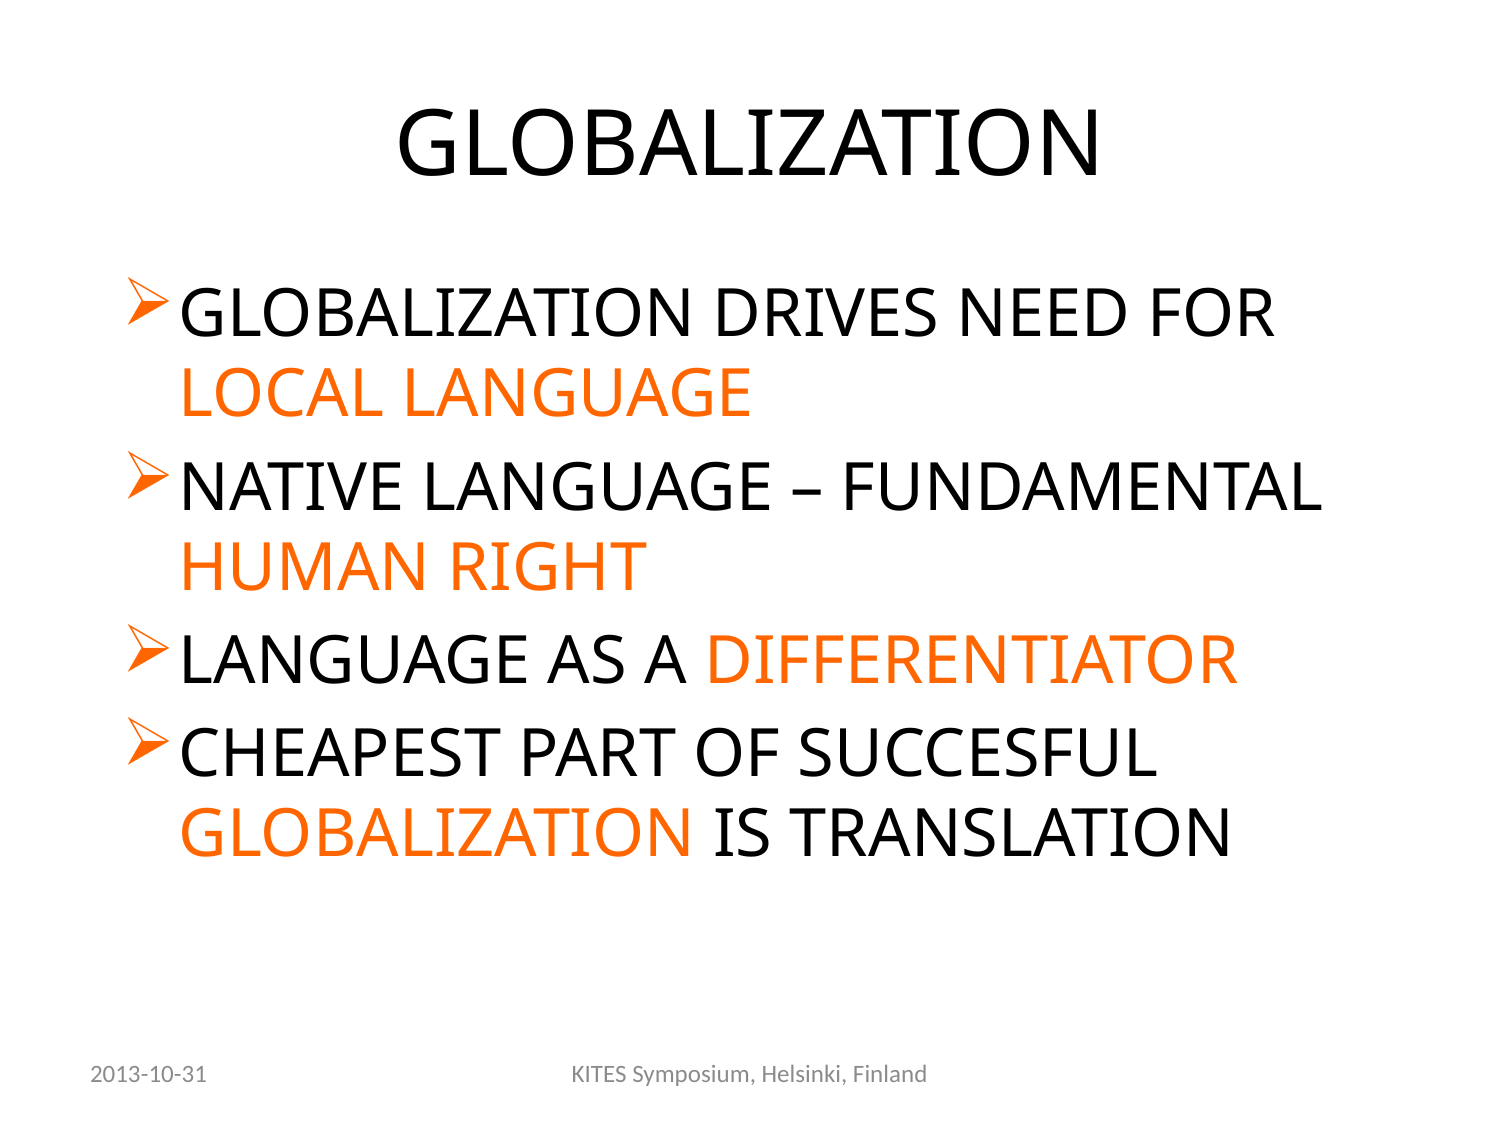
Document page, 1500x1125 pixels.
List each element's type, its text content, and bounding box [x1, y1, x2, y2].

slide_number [75, 1042, 425, 1103]
title GLOBALIZATION [75, 45, 1425, 233]
footer KITES Symposium, Helsinki, Finland [512, 1042, 988, 1103]
list GLOBALIZATION DRIVES NEED FOR LOCAL LANGUAGE NATIVE LANGUAGE – FUNDAMENTAL HUMAN RIGHT LANGUAGE AS A DIFFERENTIATOR CHEAPEST PART OF SUCCESFUL GLOBALIZATION IS TRANSLATION [75, 262, 1425, 1005]
